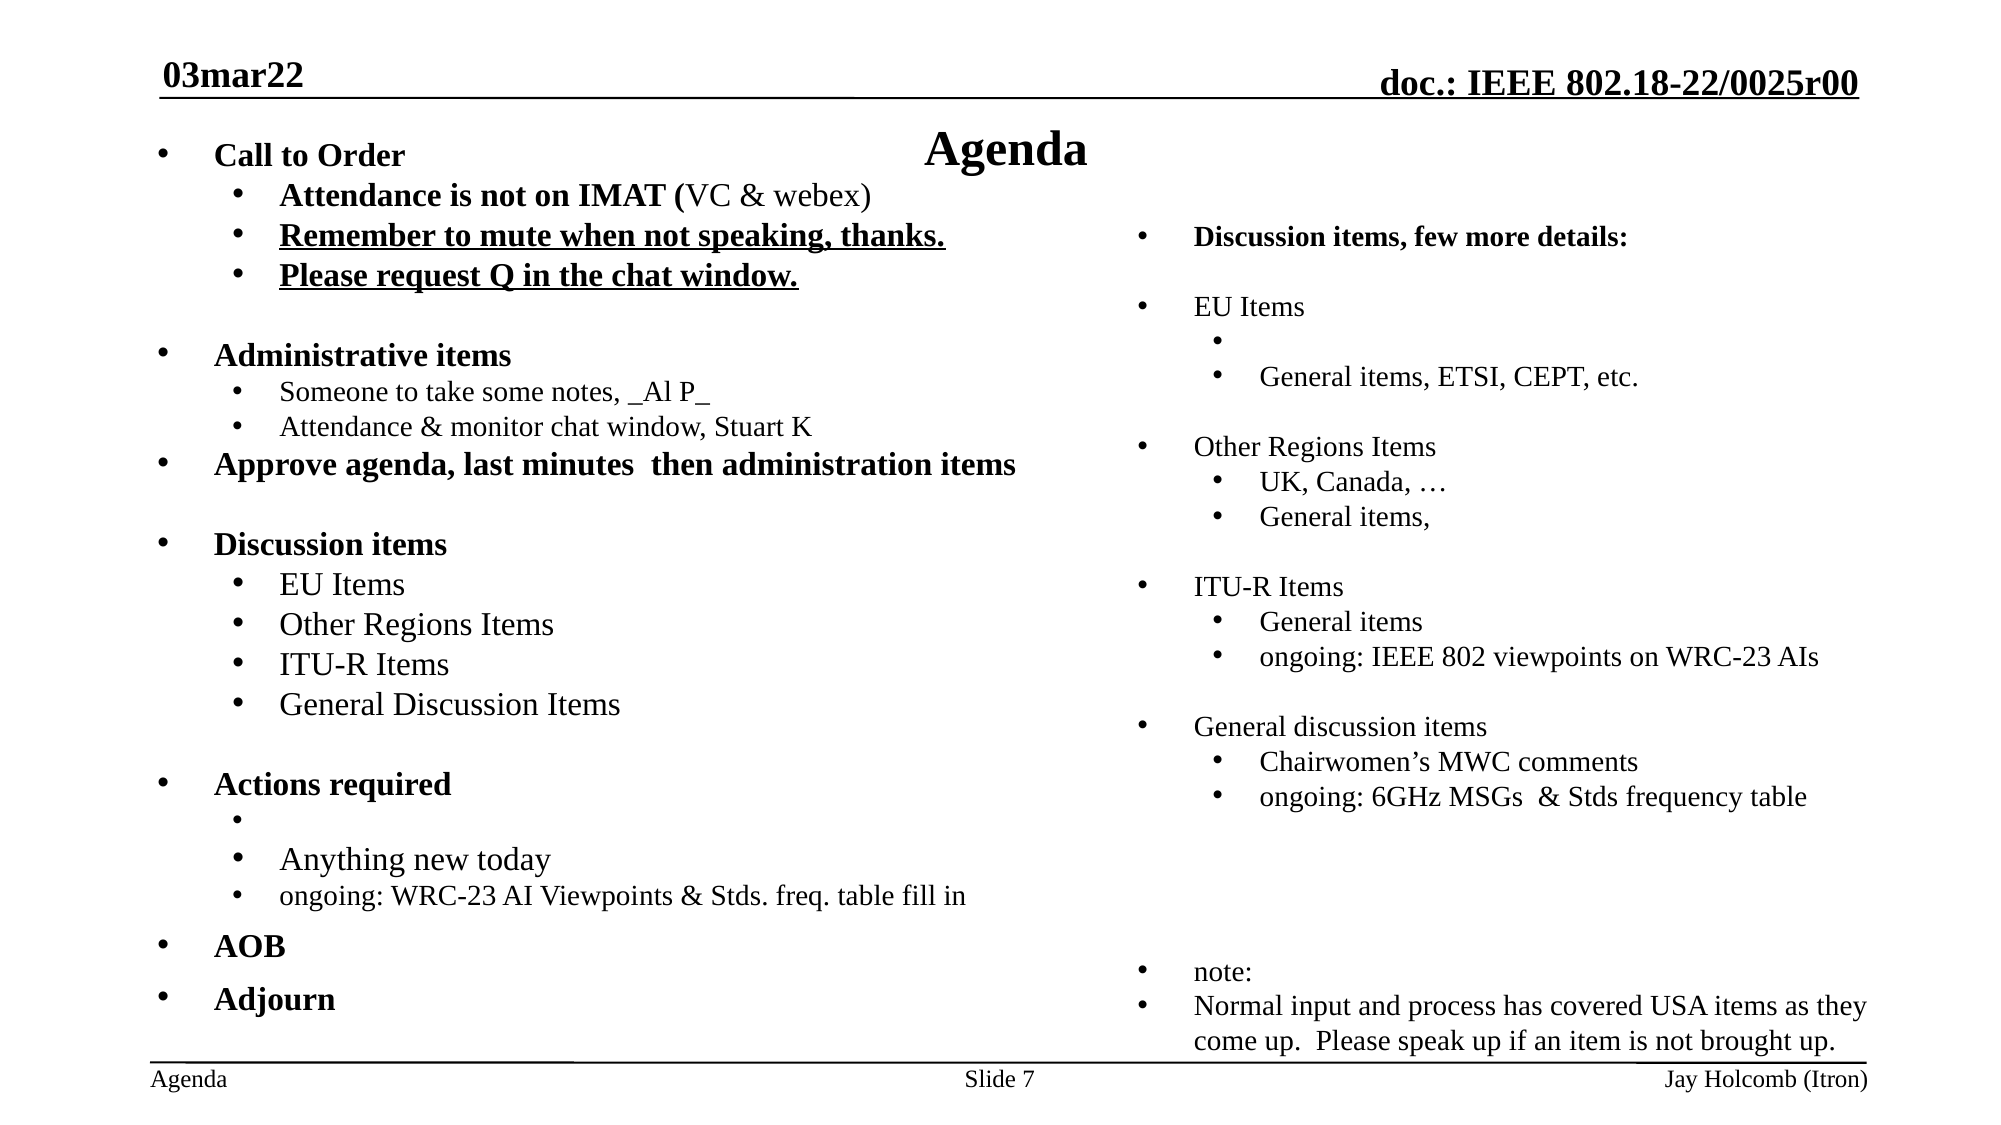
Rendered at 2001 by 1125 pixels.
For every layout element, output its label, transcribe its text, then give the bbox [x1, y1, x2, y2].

text_box Discussion items, few more details: EU Items General items, ETSI, CEPT, etc. Other Regions Items UK, Canada, … General items, ITU-R Items General items ongoing: IEEE 802 viewpoints on WRC-23 AIs General discussion items Chairwomen’s MWC comments ongoing: 6GHz MSGs & Stds frequency table note: Normal input and process has covered USA items as they come up. Please speak up if an item is not brought up. [1122, 115, 1925, 1063]
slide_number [162, 45, 524, 96]
slide_number Slide 7 [933, 1063, 1067, 1123]
footer Jay Holcomb (Itron) [1171, 1063, 1869, 1093]
list Call to Order Attendance is not on IMAT (VC & webex) Remember to mute when not speaking, thanks. Please request Q in the chat window. Administrative items Someone to take some notes, _Al P_ Attendance & monitor chat window, Stuart K Approve agenda, last minutes then administration items Discussion items EU Items Other Regions Items ITU-R Items General Discussion Items Actions required Anything new today ongoing: WRC-23 AI Viewpoints & Stds. freq. table fill in AOB Adjourn [141, 125, 1122, 1063]
title Agenda [368, 95, 1644, 125]
